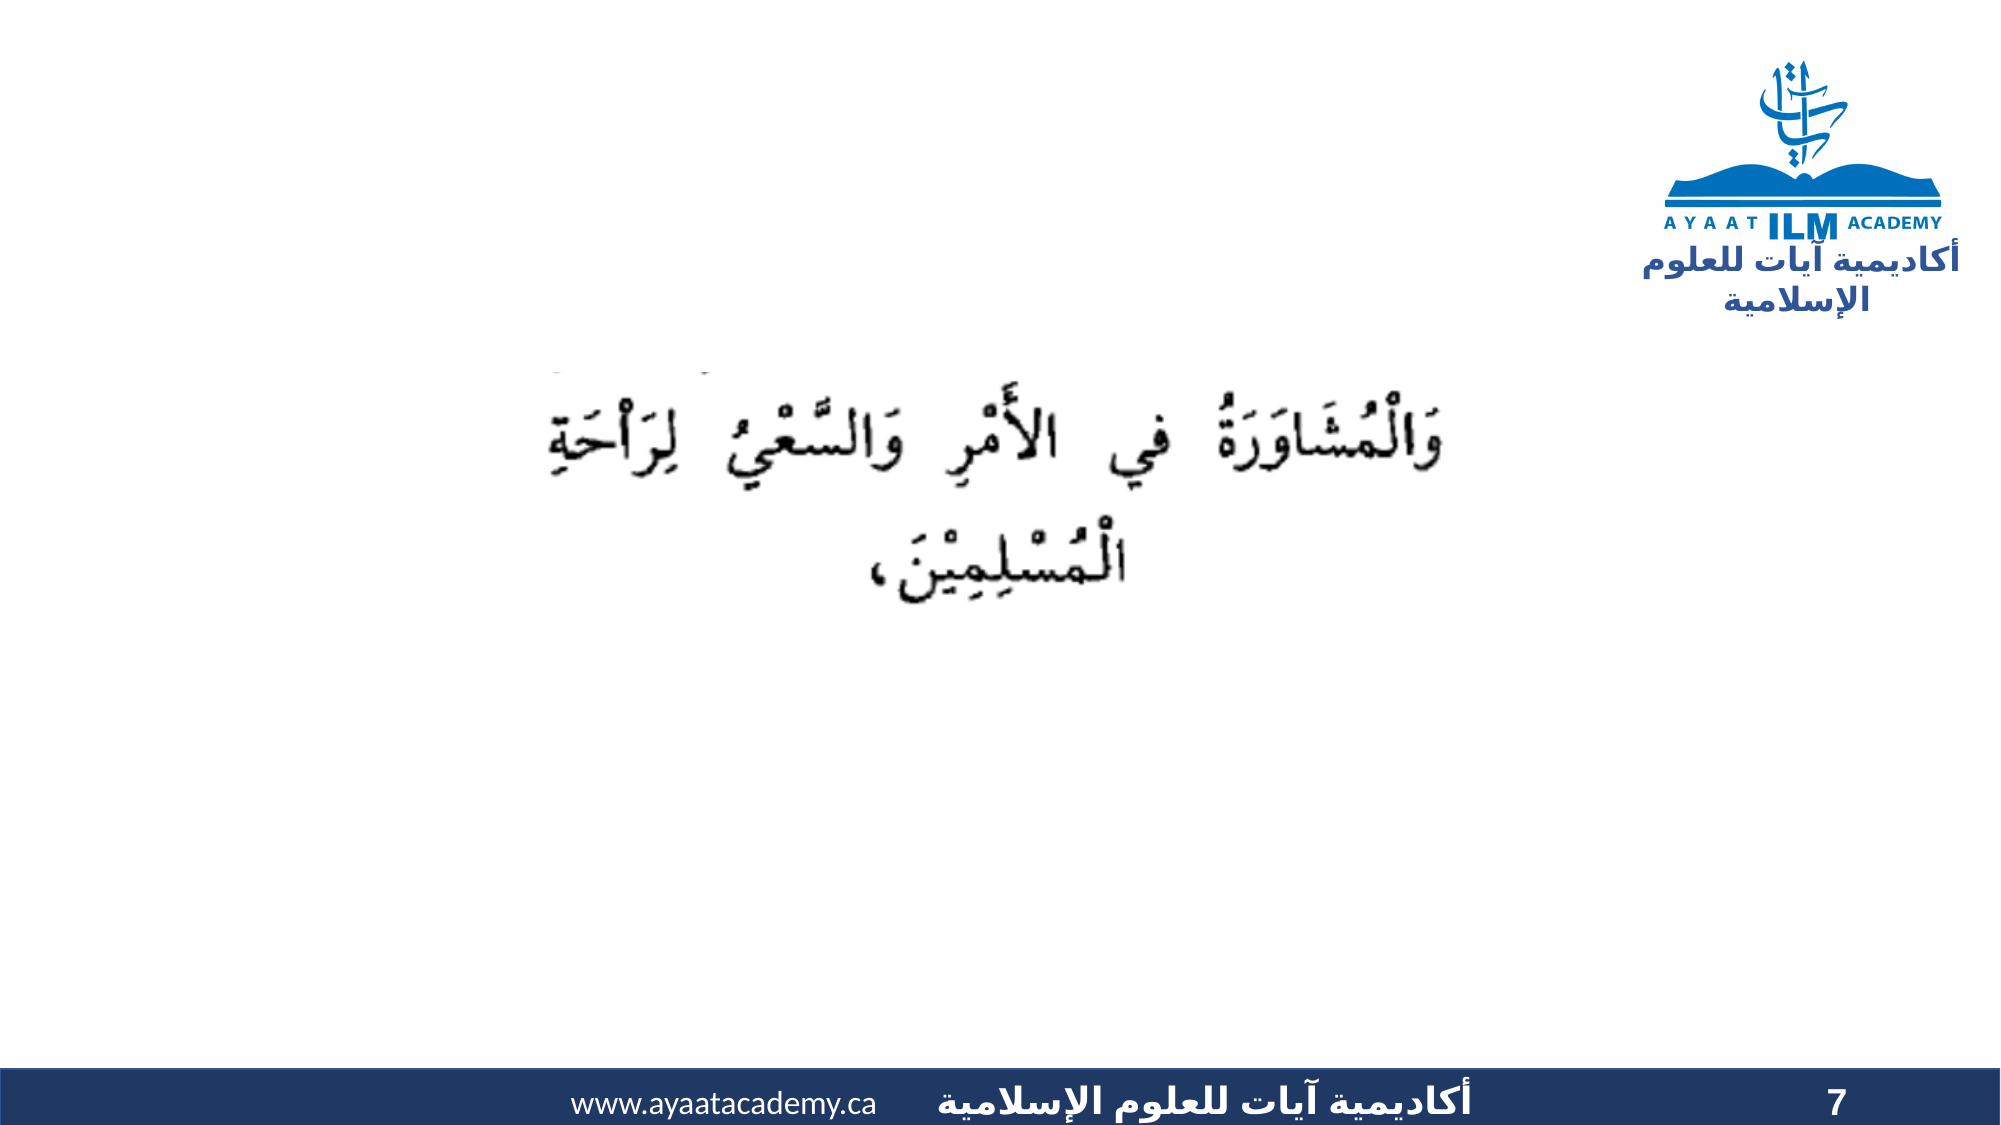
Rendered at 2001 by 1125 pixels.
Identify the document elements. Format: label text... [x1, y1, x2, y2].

picture [1651, 37, 1952, 257]
picture [528, 372, 1472, 498]
picture [850, 503, 1150, 622]
slide_number 7 [1412, 1070, 1863, 1125]
